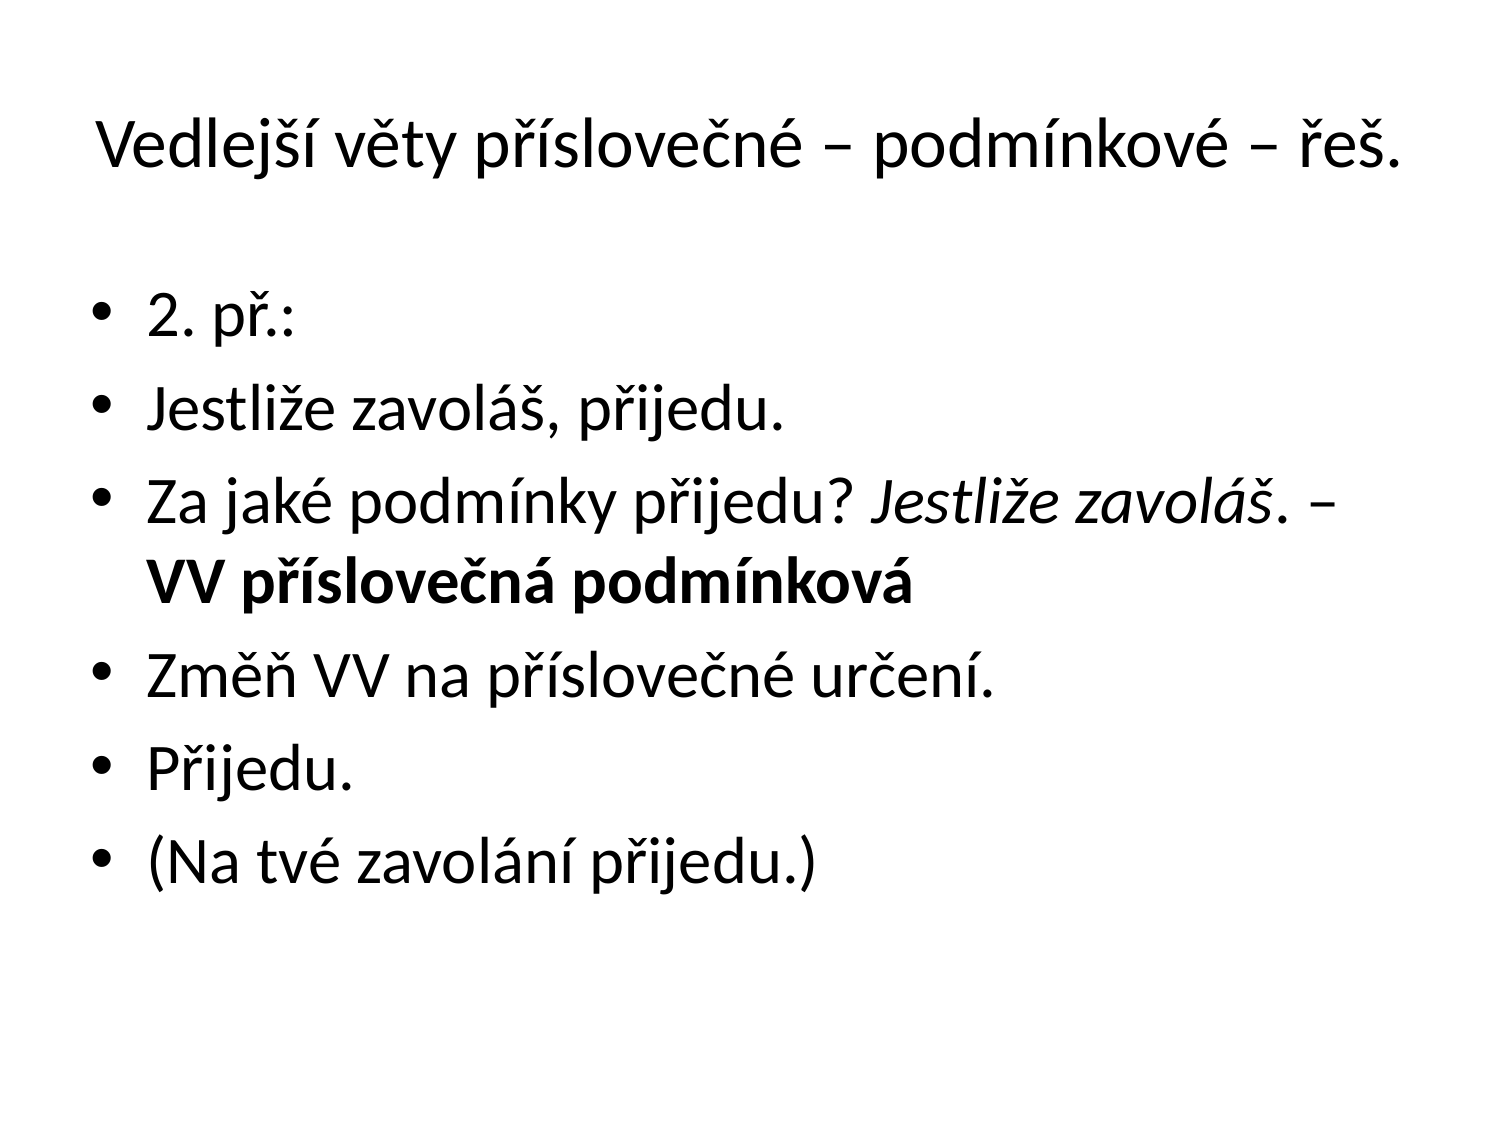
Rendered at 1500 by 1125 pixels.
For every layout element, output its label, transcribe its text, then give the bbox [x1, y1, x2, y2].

title Vedlejší věty příslovečné – podmínkové – řeš. [75, 45, 1425, 233]
list 2. př.: Jestliže zavoláš, přijedu. Za jaké podmínky přijedu? Jestliže zavoláš. – VV příslovečná podmínková Změň VV na příslovečné určení. Přijedu. (Na tvé zavolání přijedu.) [75, 262, 1425, 1005]
